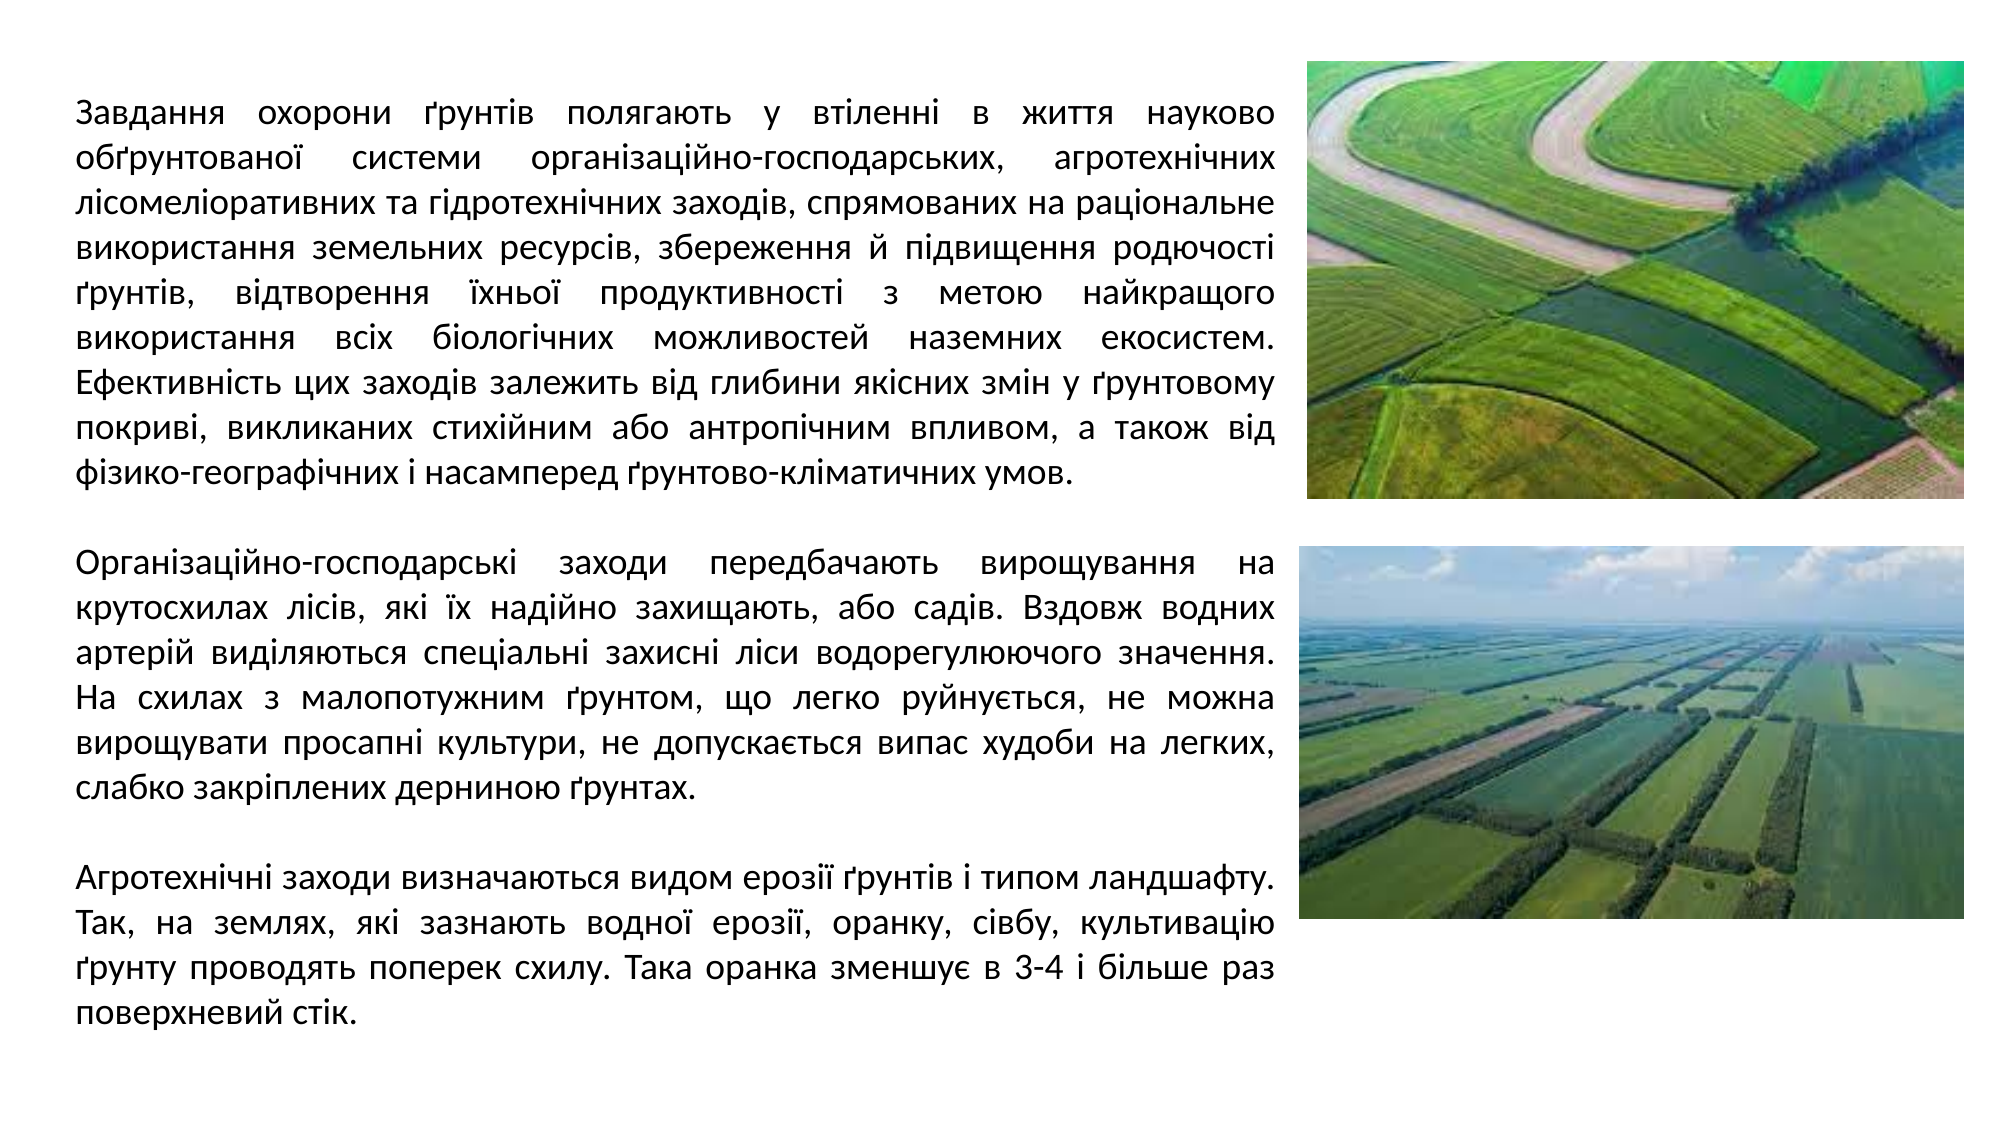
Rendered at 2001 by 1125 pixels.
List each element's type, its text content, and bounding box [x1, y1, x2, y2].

picture [1307, 61, 1964, 499]
picture [1299, 546, 1964, 919]
text_box Завдання охорони ґрунтів полягають у втіленні в життя науково обґрунтованої системи організаційно-господарських, агротехнічних лісомеліоративних та гідротехнічних заходів, спрямованих на раціональне використання земельних ресурсів, збереження й підвищення родючості ґрунтів, відтворення їхньої продуктивності з метою найкращого використання всіх біологічних можливостей наземних екосистем. Ефективність цих заходів залежить від глибини якісних змін у ґрунтовому покриві, викликаних стихійним або антропічним впливом, а також від фізико-географічних і насамперед ґрунтово-кліматичних умов. Організаційно-господарські заходи передбачають вирощування на крутосхилах лісів, які їх надійно захищають, або садів. Вздовж водних артерій виділяються спеціальні захисні ліси водорегулюючого значення. На схилах з малопотужним ґрунтом, що легко руйнується, не можна вирощувати просапні культури, не допускається випас худоби на легких, слабко закріплених дерниною ґрунтах. Агротехнічні заходи визначаються видом ерозії ґрунтів і типом ландшафту. Так, на землях, які зазнають водної ерозії, оранку, сівбу, культивацію ґрунту проводять поперек схилу. Така оранка зменшує в 3-4 і більше раз поверхневий стік. [60, 79, 1291, 1040]
